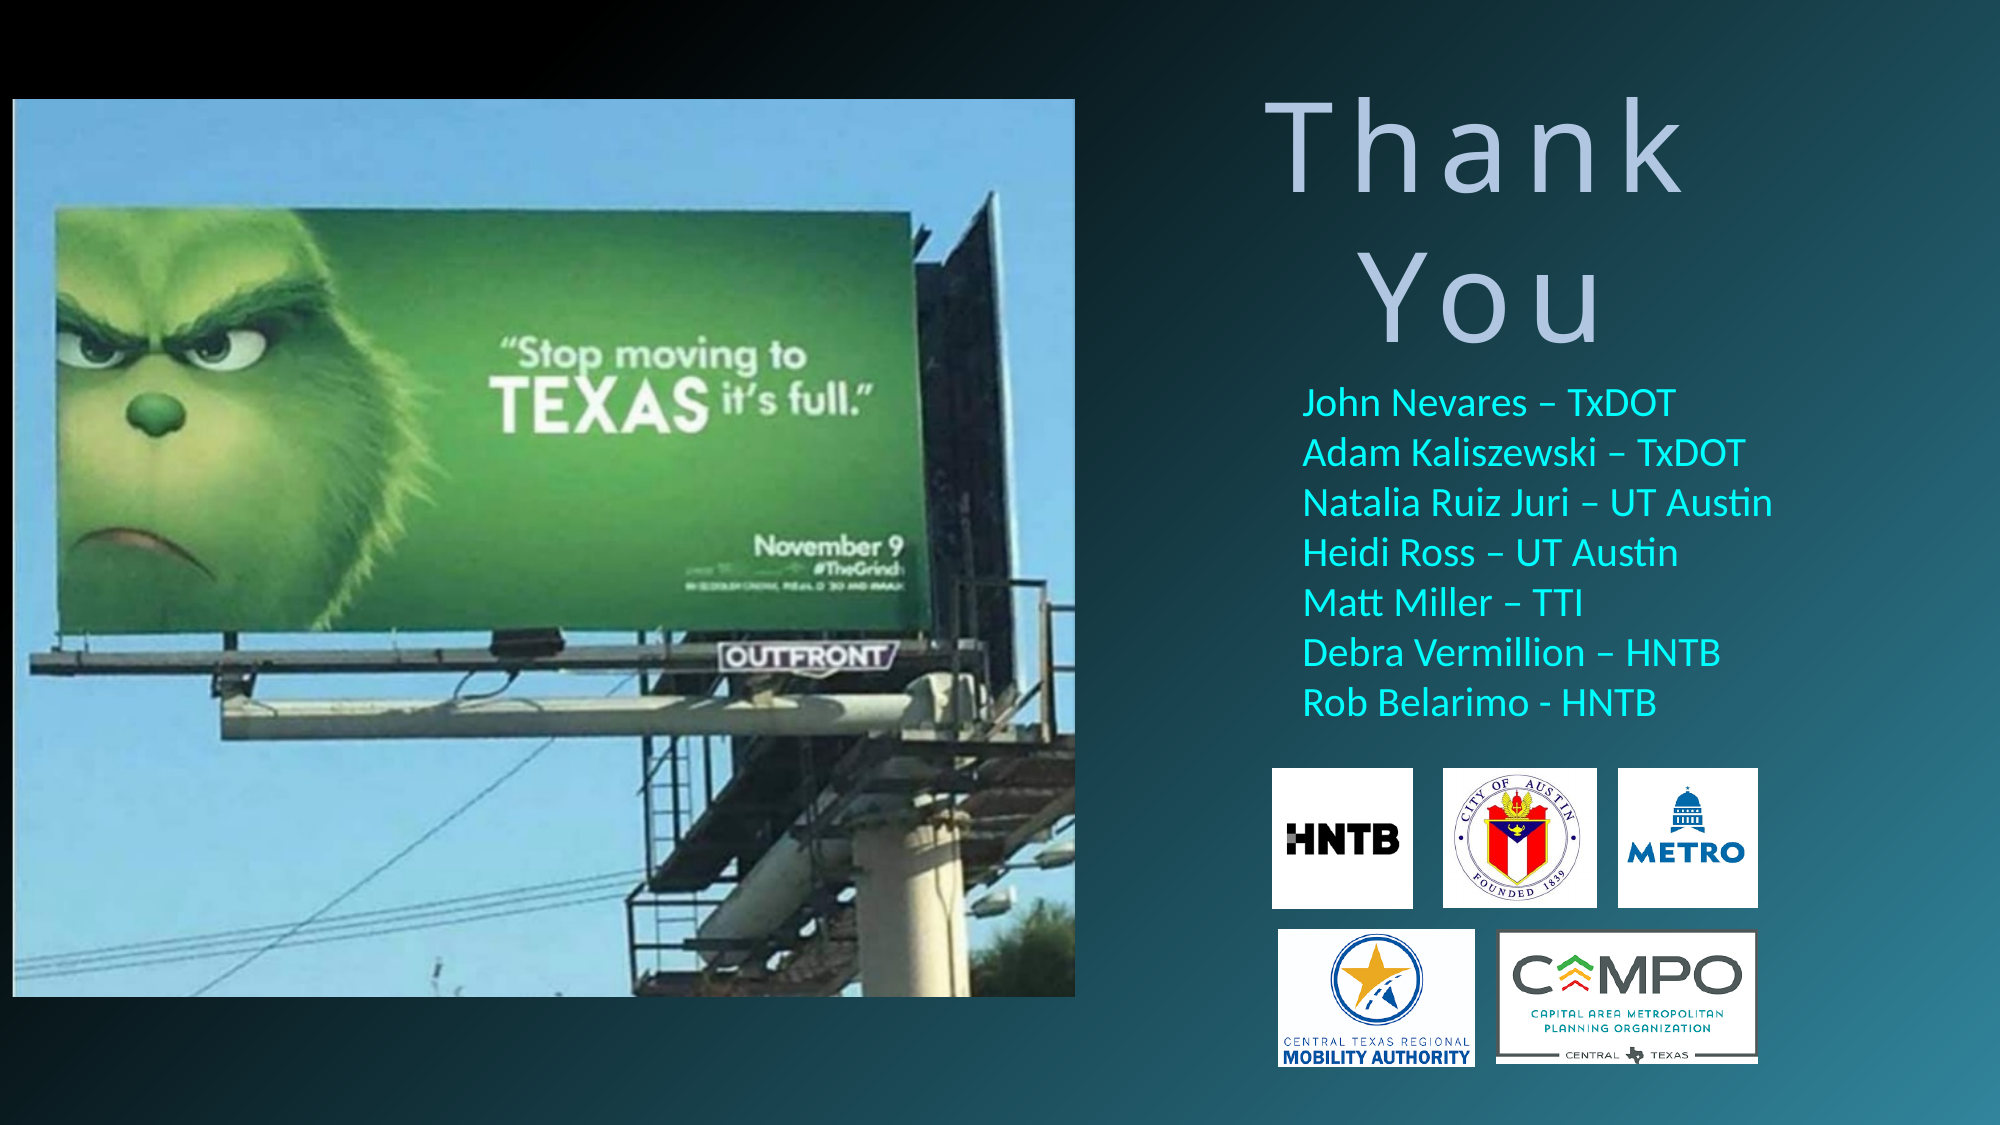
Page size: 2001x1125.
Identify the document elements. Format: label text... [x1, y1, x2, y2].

title Thank You [1125, 137, 1838, 297]
picture [12, 99, 1076, 997]
picture [1442, 768, 1598, 908]
text_box John Nevares – TxDOT Adam Kaliszewski – TxDOT Natalia Ruiz Juri – UT Austin Heidi Ross – UT Austin Matt Miller – TTI Debra Vermillion – HNTB Rob Belarimo - HNTB [1285, 360, 1852, 739]
picture [1617, 768, 1758, 908]
picture [1278, 928, 1475, 1067]
picture [1271, 768, 1413, 909]
picture [1496, 928, 1758, 1064]
